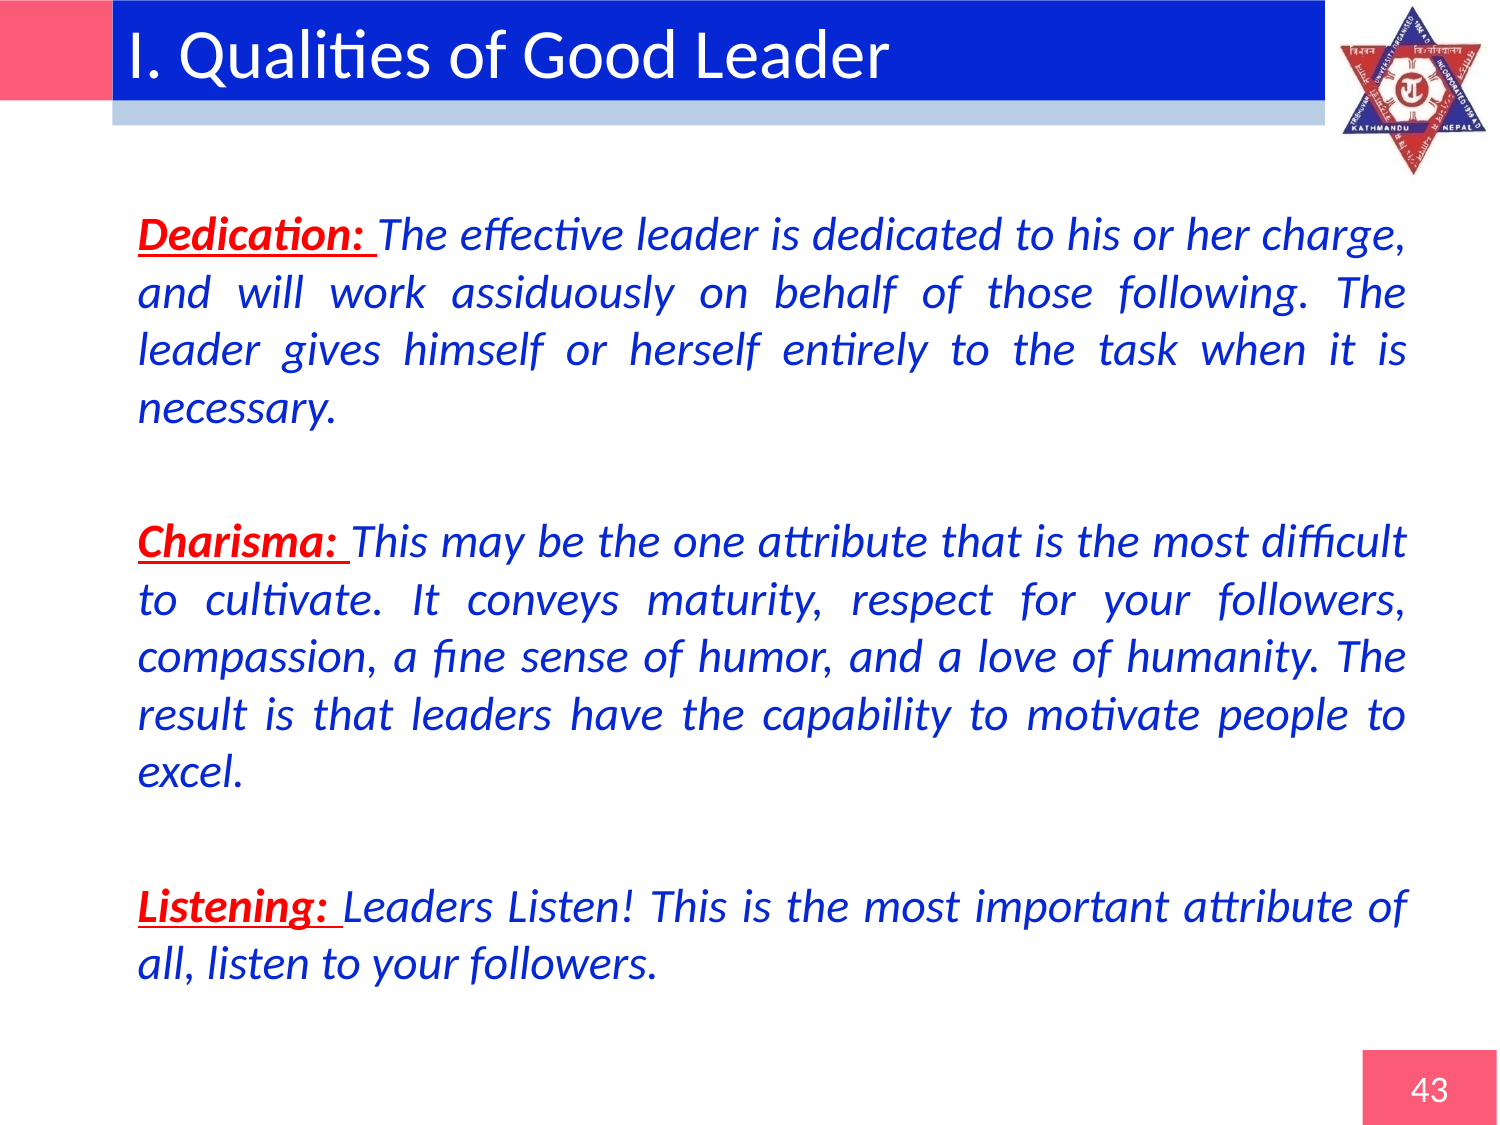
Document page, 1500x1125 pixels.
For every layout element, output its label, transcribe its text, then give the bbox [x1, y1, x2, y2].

list Dedication: The effective leader is dedicated to his or her charge, and will work assiduously on behalf of those following. The leader gives himself or herself entirely to the task when it is necessary. Charisma: This may be the one attribute that is the most difficult to cultivate. It conveys maturity, respect for your followers, compassion, a fine sense of humor, and a love of humanity. The result is that leaders have the capability to motivate people to excel. Listening: Leaders Listen! This is the most important attribute of all, listen to your followers. [75, 195, 1425, 1000]
slide_number 43 [1362, 1050, 1497, 1125]
picture [1324, 0, 1500, 188]
title I. Qualities of Good Leader [112, 0, 1322, 101]
